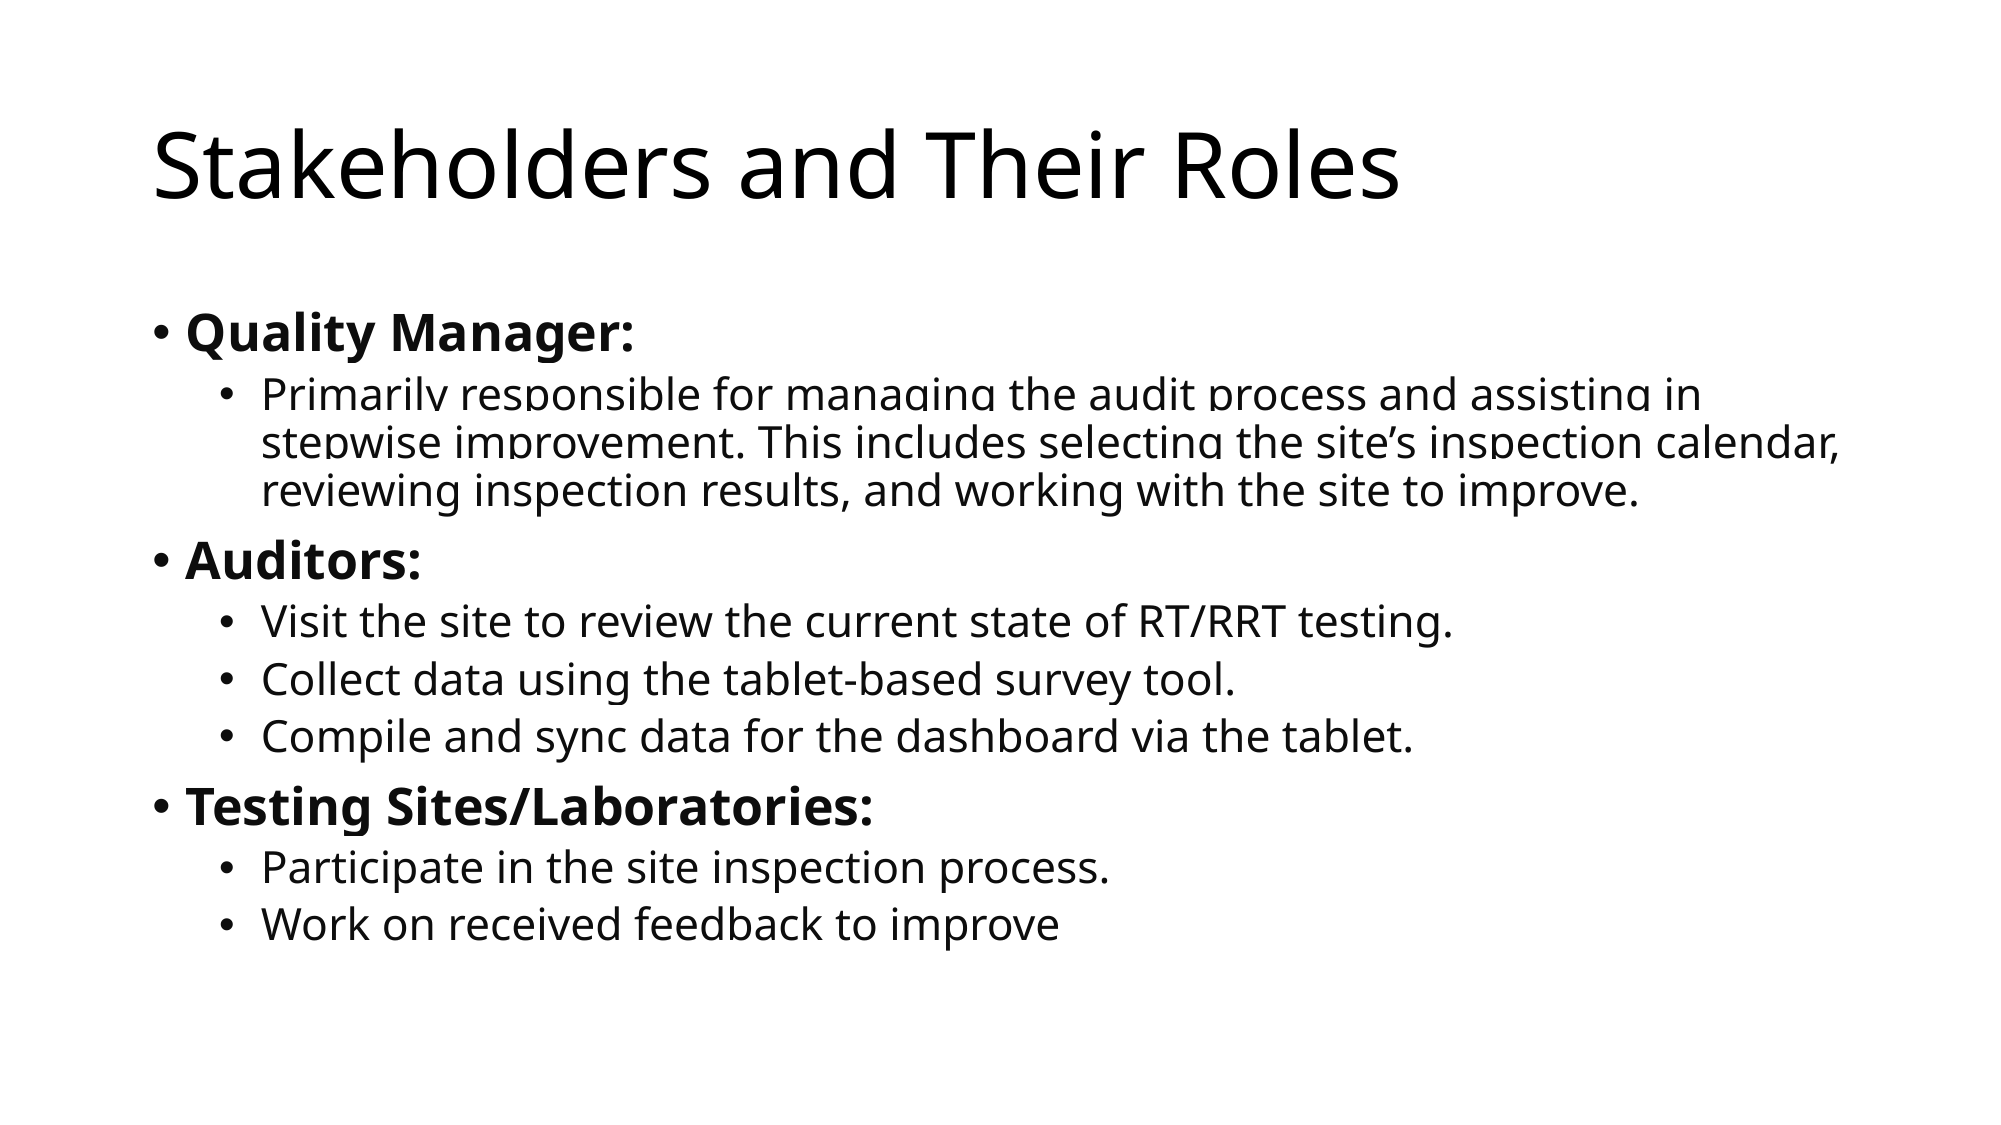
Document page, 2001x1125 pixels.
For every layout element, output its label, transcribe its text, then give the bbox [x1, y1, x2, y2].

list Quality Manager: Primarily responsible for managing the audit process and assisting in stepwise improvement. This includes selecting the site’s inspection calendar, reviewing inspection results, and working with the site to improve. Auditors: Visit the site to review the current state of RT/RRT testing. Collect data using the tablet-based survey tool. Compile and sync data for the dashboard via the tablet. Testing Sites/Laboratories: Participate in the site inspection process. Work on received feedback to improve [137, 299, 1863, 1014]
title Stakeholders and Their Roles [137, 59, 1863, 278]
